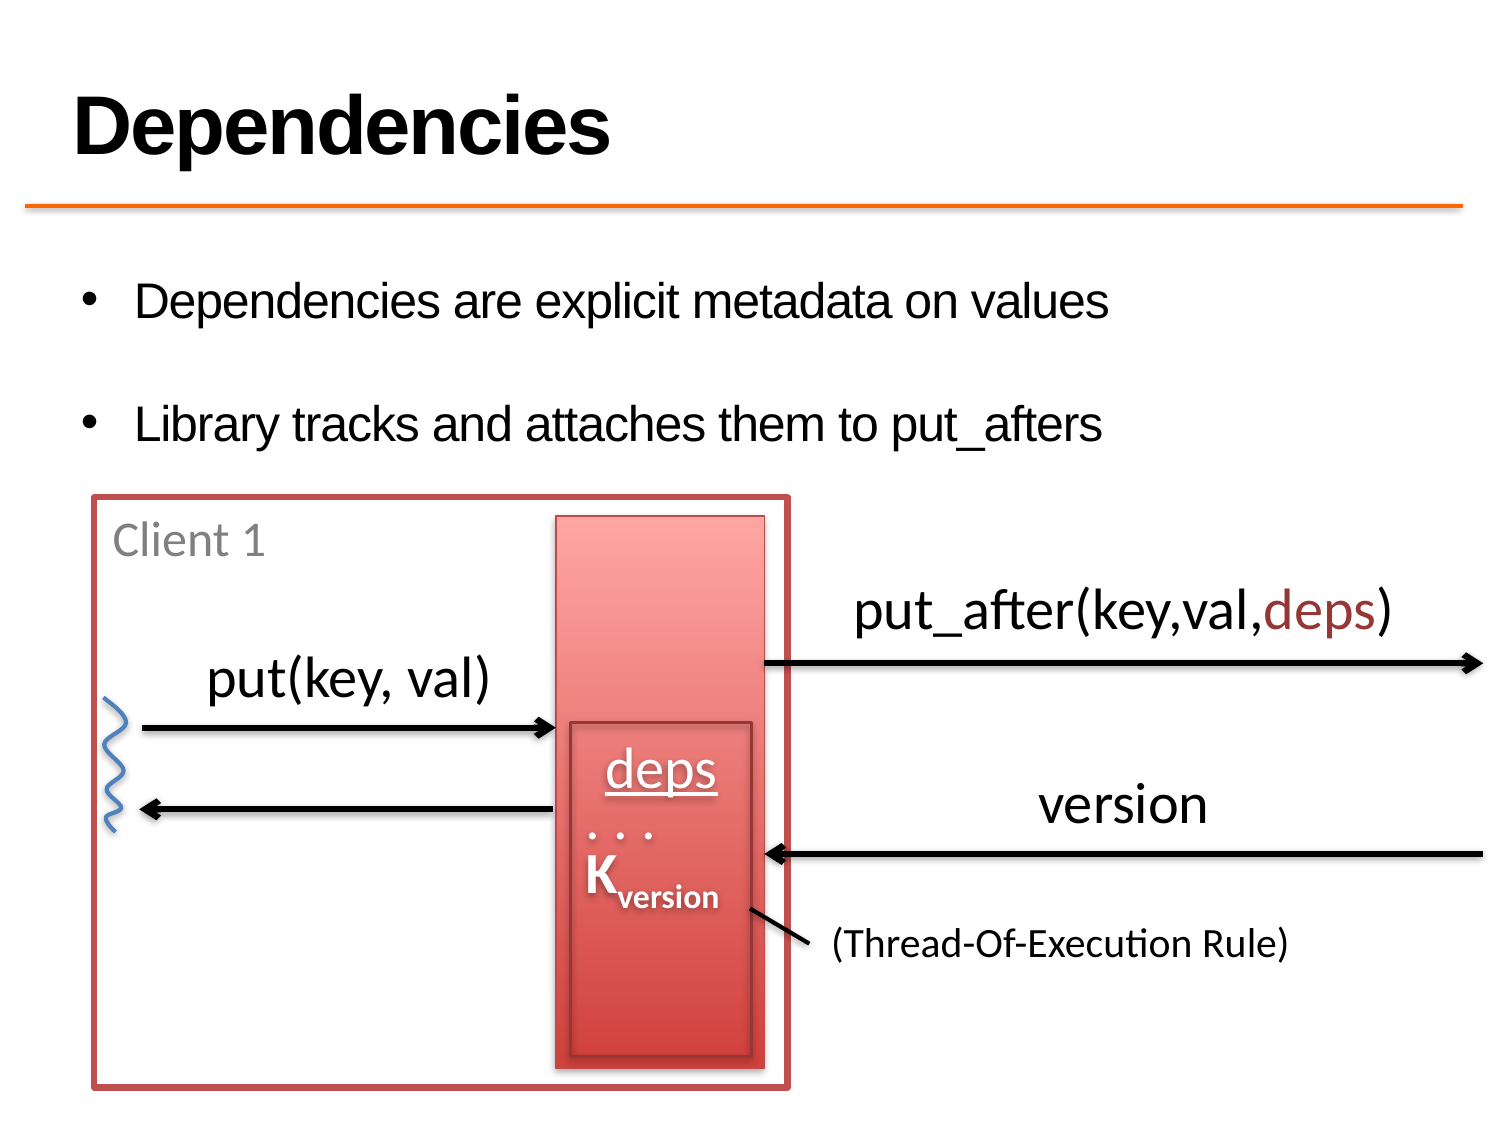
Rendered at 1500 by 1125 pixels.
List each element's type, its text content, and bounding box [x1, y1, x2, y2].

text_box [93, 497, 788, 1088]
title Dependencies [57, 2, 1463, 178]
text_box version [792, 758, 1484, 843]
list Dependencies are explicit metadata on values Library tracks and attaches them to put_afters [74, 262, 1500, 460]
text_box put_after(key,val,deps) [792, 563, 1484, 649]
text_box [749, 908, 1366, 975]
